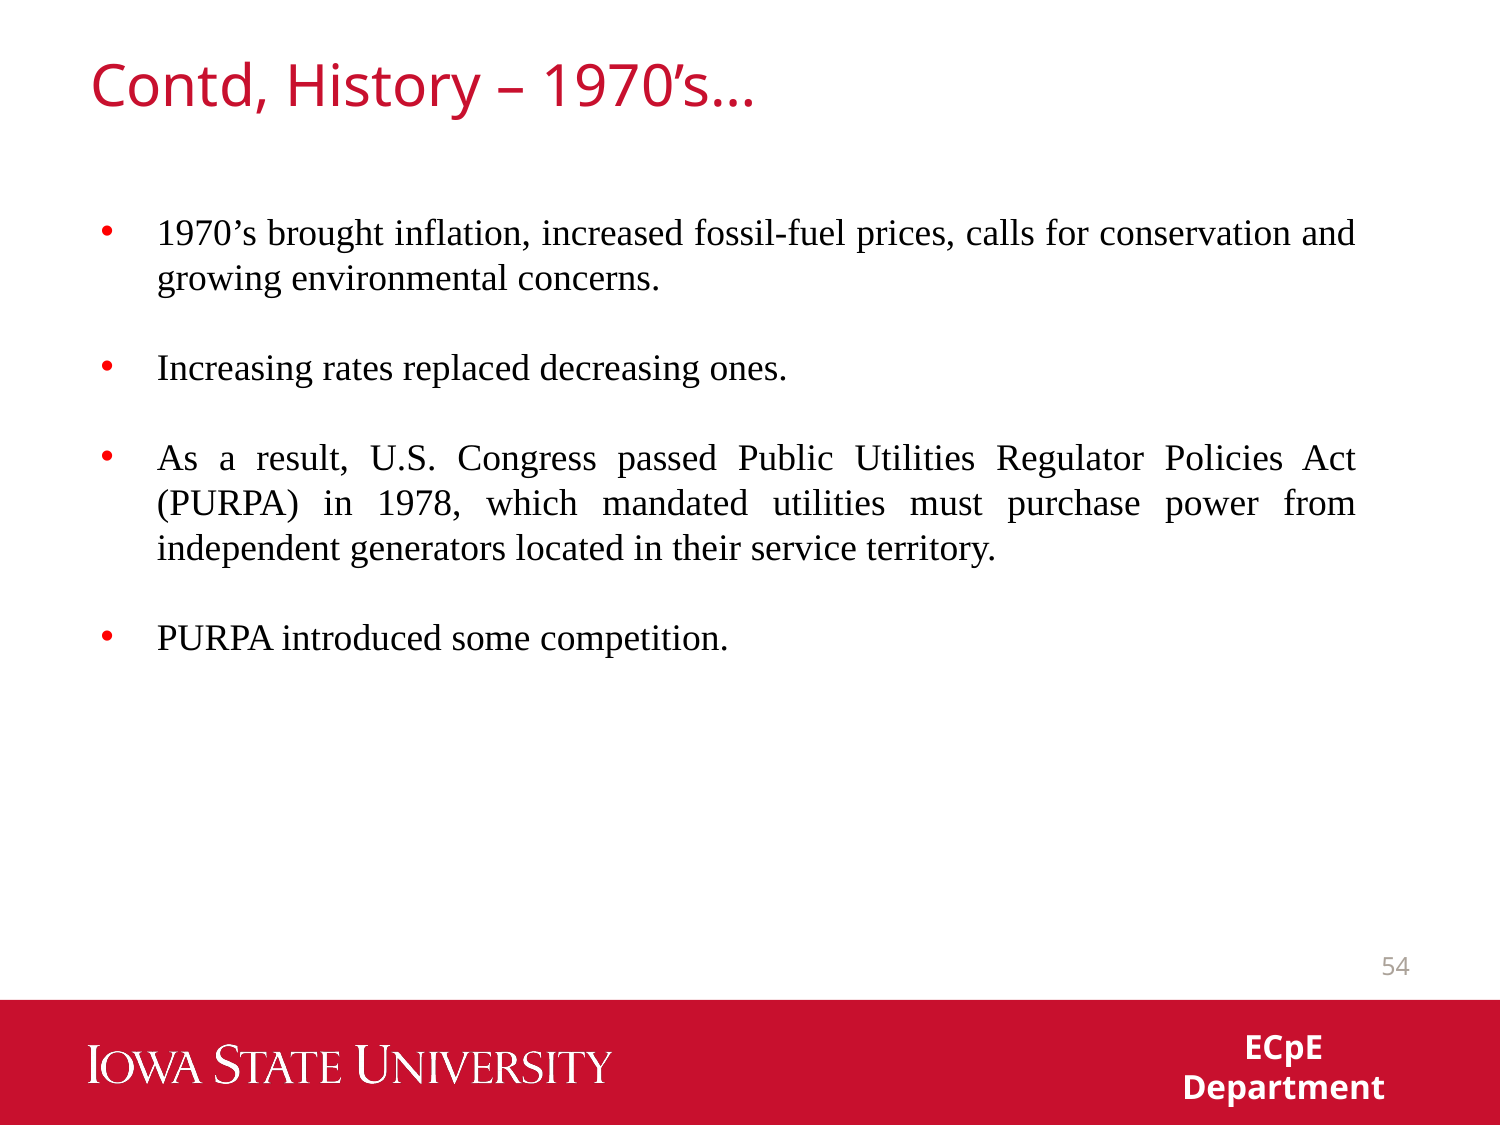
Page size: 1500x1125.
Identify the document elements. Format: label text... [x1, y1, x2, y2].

title Contd, History – 1970’s… [74, 24, 1402, 142]
text_box ECpE Department [1142, 1035, 1425, 1096]
text_box 1970’s brought inflation, increased fossil-fuel prices, calls for conservation and growing environmental concerns. Increasing rates replaced decreasing ones. As a result, U.S. Congress passed Public Utilities Regulator Policies Act (PURPA) in 1978, which mandated utilities must purchase power from independent generators located in their service territory. PURPA introduced some competition. [85, 200, 1373, 666]
slide_number 54 [1074, 937, 1425, 998]
picture [87, 1044, 613, 1088]
